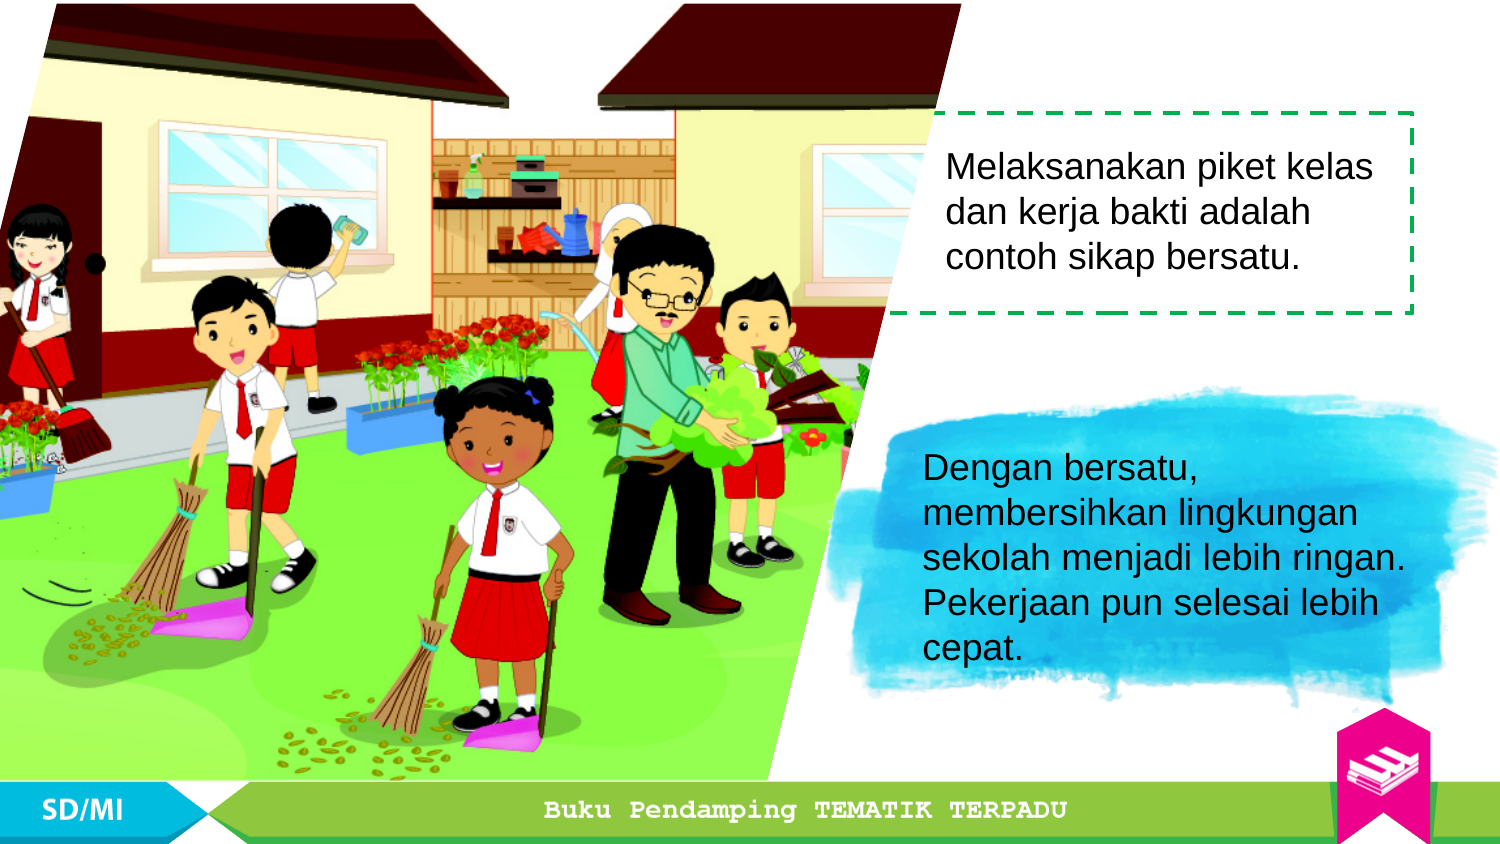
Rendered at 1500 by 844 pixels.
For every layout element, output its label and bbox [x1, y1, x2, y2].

text_box [966, 112, 1444, 314]
picture [0, 3, 1500, 844]
text_box [824, 386, 1500, 707]
